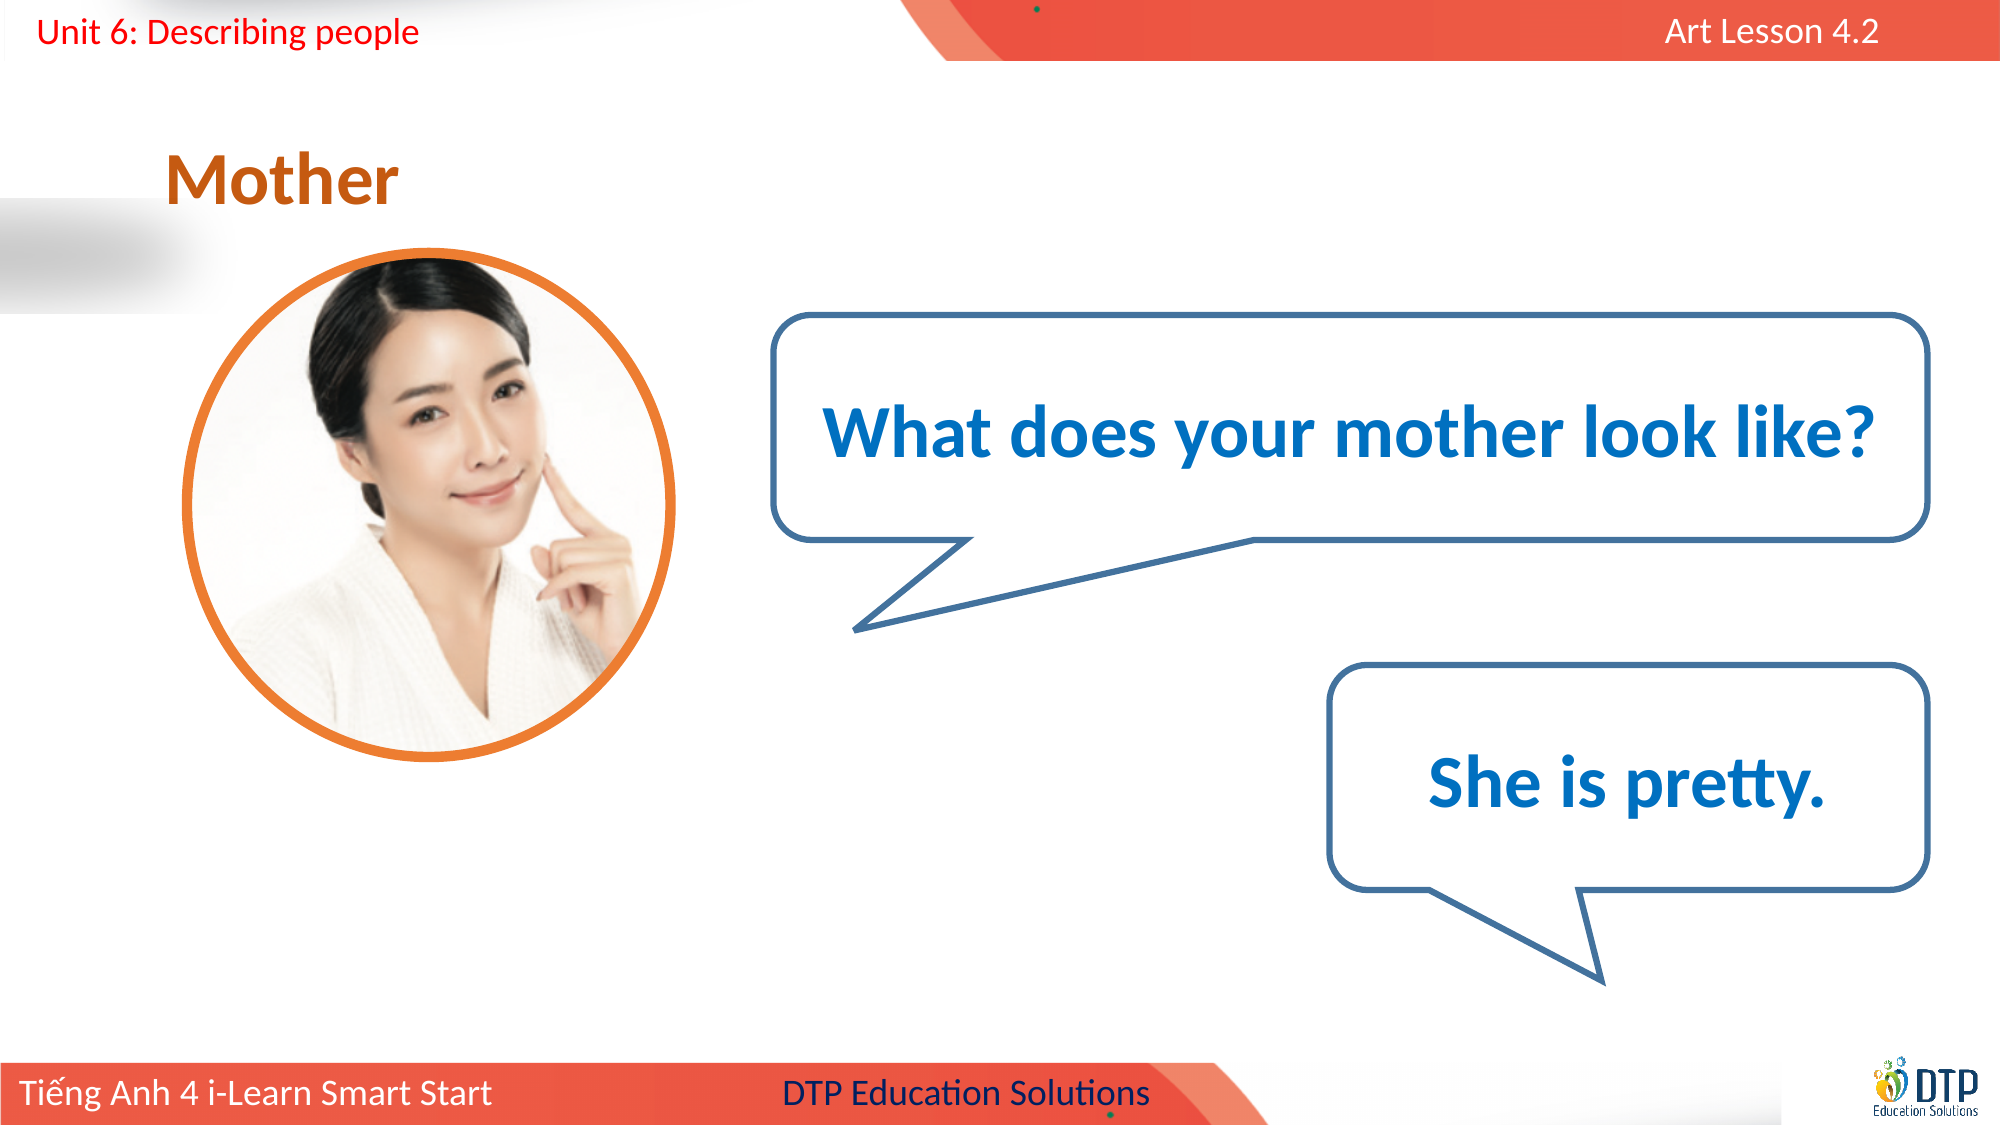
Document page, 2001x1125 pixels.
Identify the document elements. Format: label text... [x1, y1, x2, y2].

text_box What does your mother look like? [772, 313, 1929, 632]
picture [2, 1063, 1782, 1125]
picture [186, 252, 671, 758]
text_box She is pretty. [1328, 663, 1929, 983]
picture [1869, 1023, 1982, 1125]
text_box Mother [149, 122, 416, 228]
picture [4, 0, 2000, 61]
